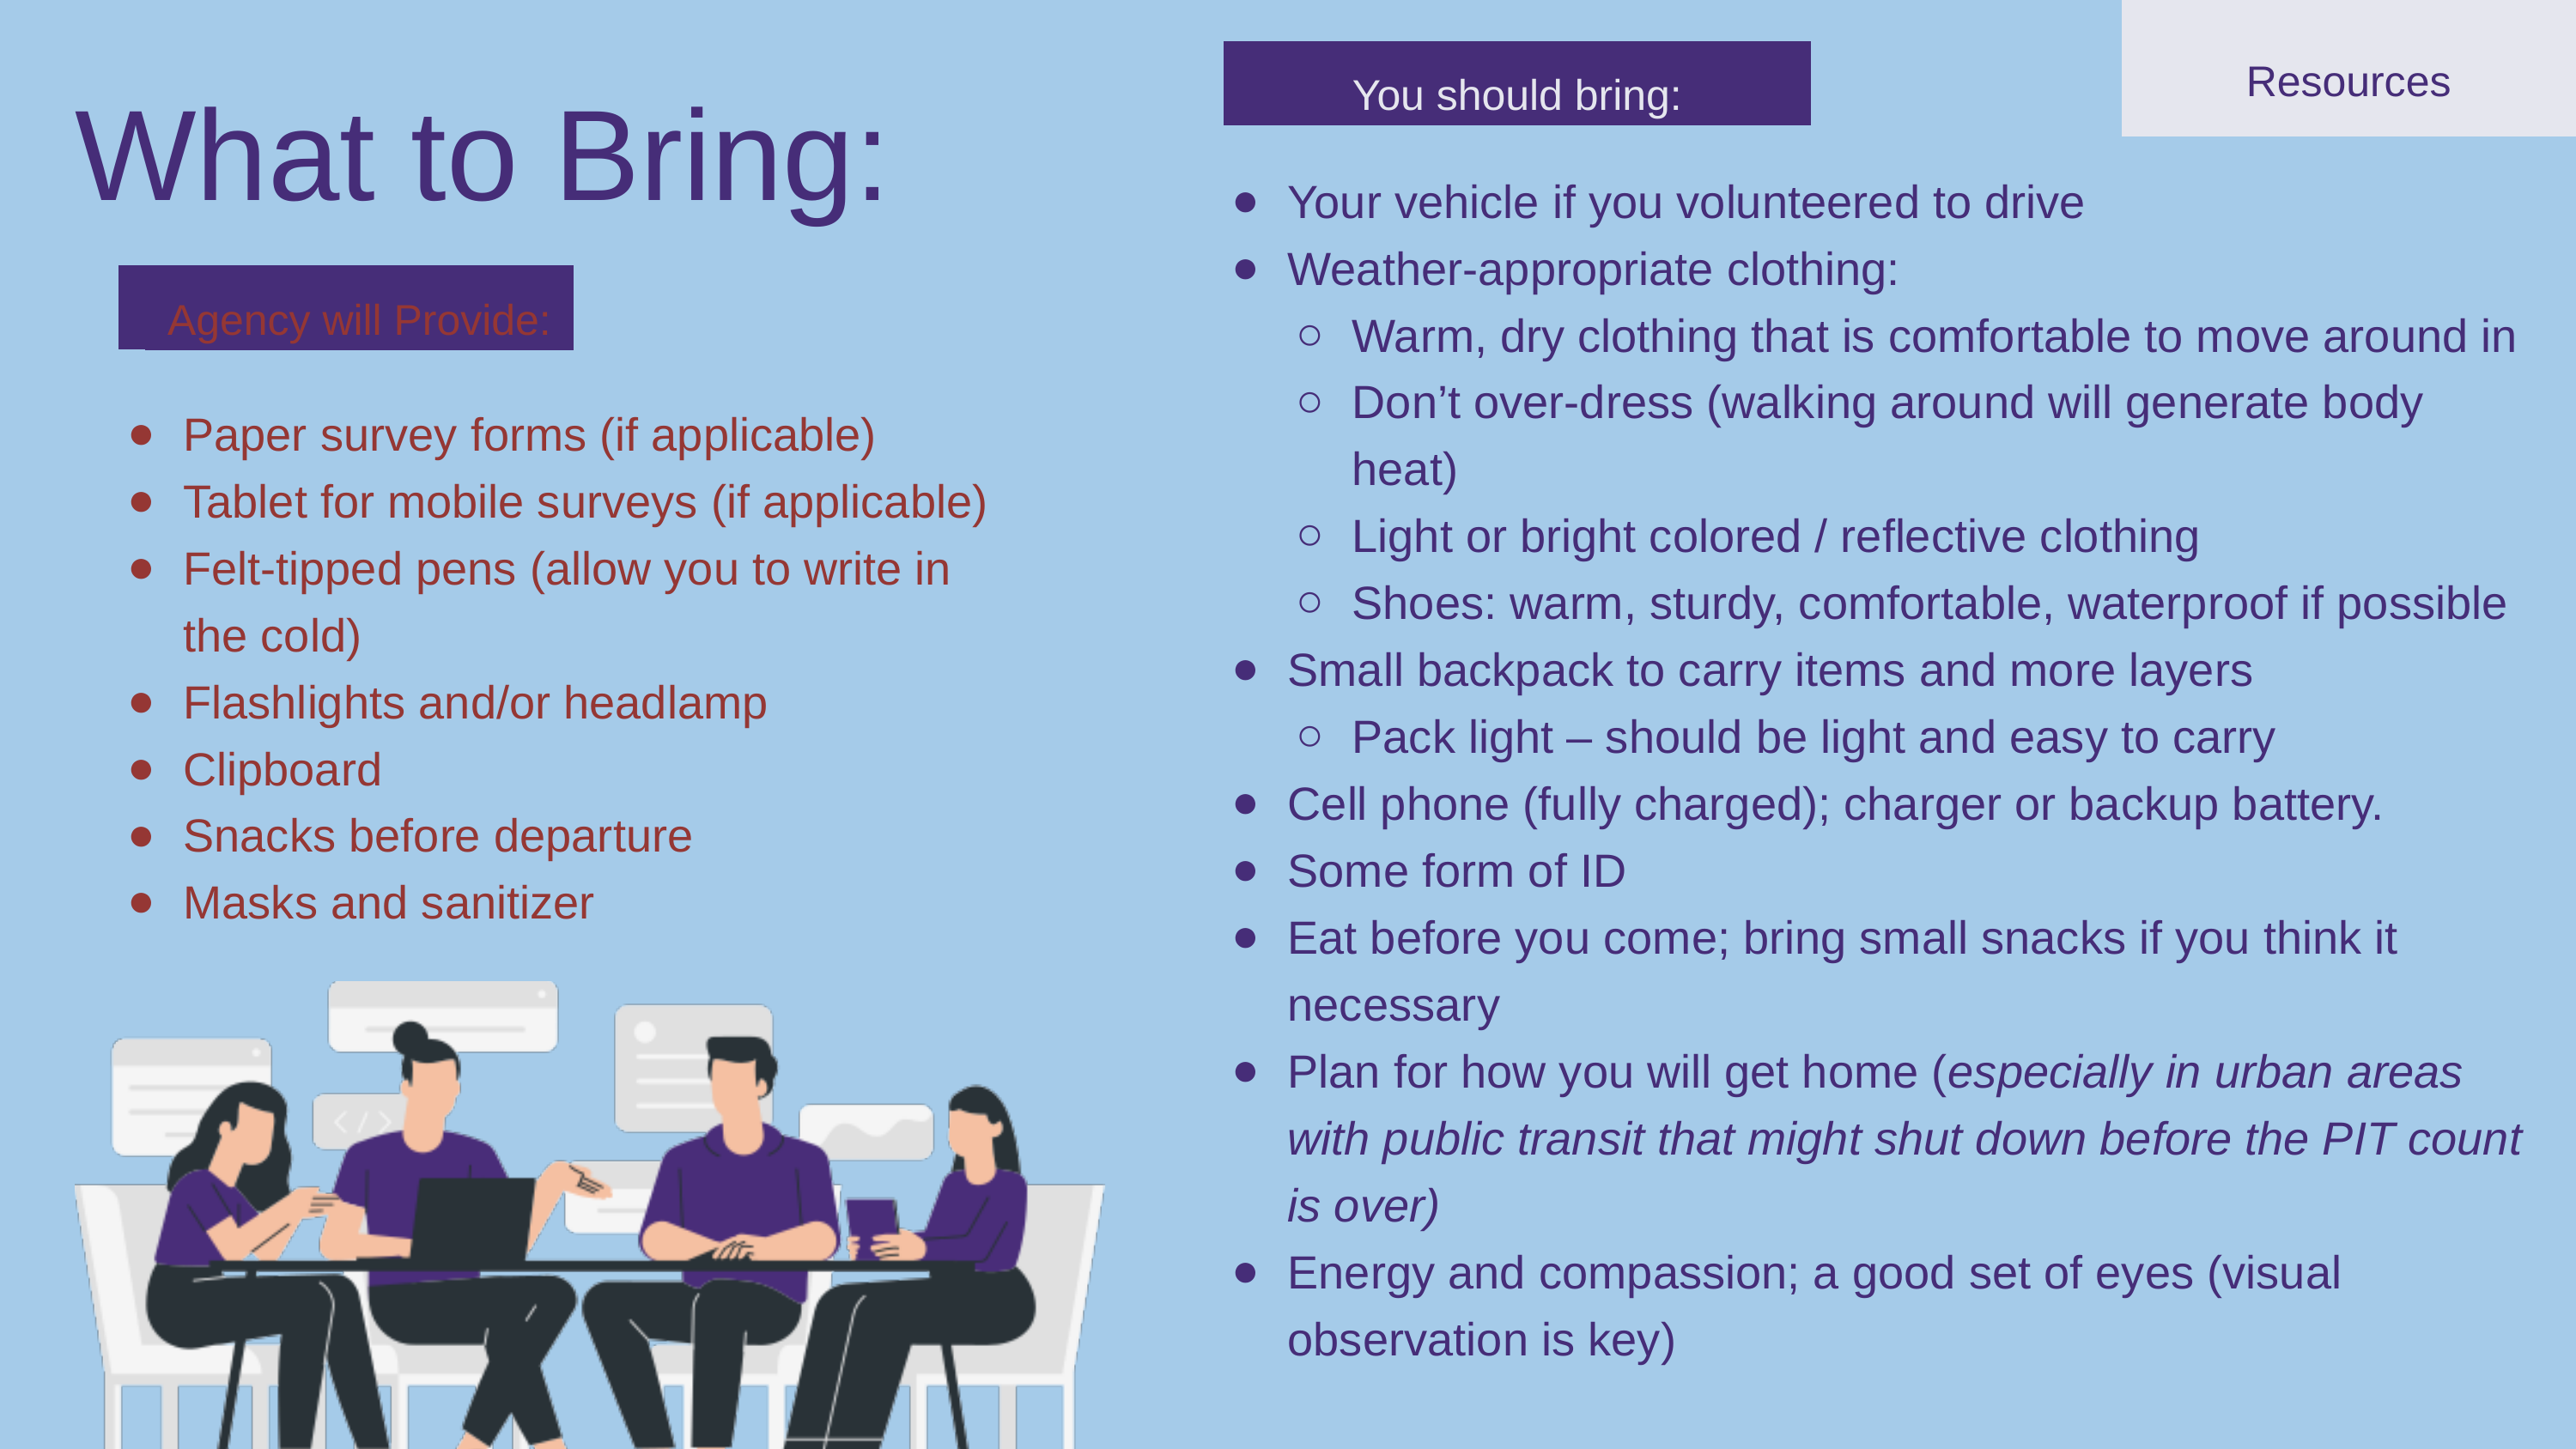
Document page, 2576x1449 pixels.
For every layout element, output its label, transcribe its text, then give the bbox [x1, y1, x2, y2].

text_box What to Bring: [75, 41, 1157, 227]
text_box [2121, 0, 2576, 435]
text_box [556, 265, 580, 700]
text_box [75, 981, 1106, 1449]
text_box [1223, 41, 1812, 126]
text_box Your vehicle if you volunteered to drive Weather-appropriate clothing: Warm, dry clothing that is comfortable to move around in Don’t over-dress (walking around will generate body heat) Light or bright colored / reflective clothing Shoes: warm, sturdy, comfortable, waterproof if possible Small backpack to carry items and more layers Pack light – should be light and easy to carry Cell phone (fully charged); charger or backup battery. Some form of ID Eat before you come; bring small snacks if you think it necessary Plan for how you will get home (especially in urban areas with public transit that might shut down before the PIT count is over) Energy and compassion; a good set of eyes (visual observation is key) [1223, 160, 2527, 1366]
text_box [118, 265, 554, 700]
text_box Paper survey forms (if applicable) Tablet for mobile surveys (if applicable) Felt-tipped pens (allow you to write in the cold) Flashlights and/or headlamp Clipboard Snacks before departure Masks and sanitizer [118, 393, 1026, 929]
text_box You should bring: [1248, 57, 1787, 119]
